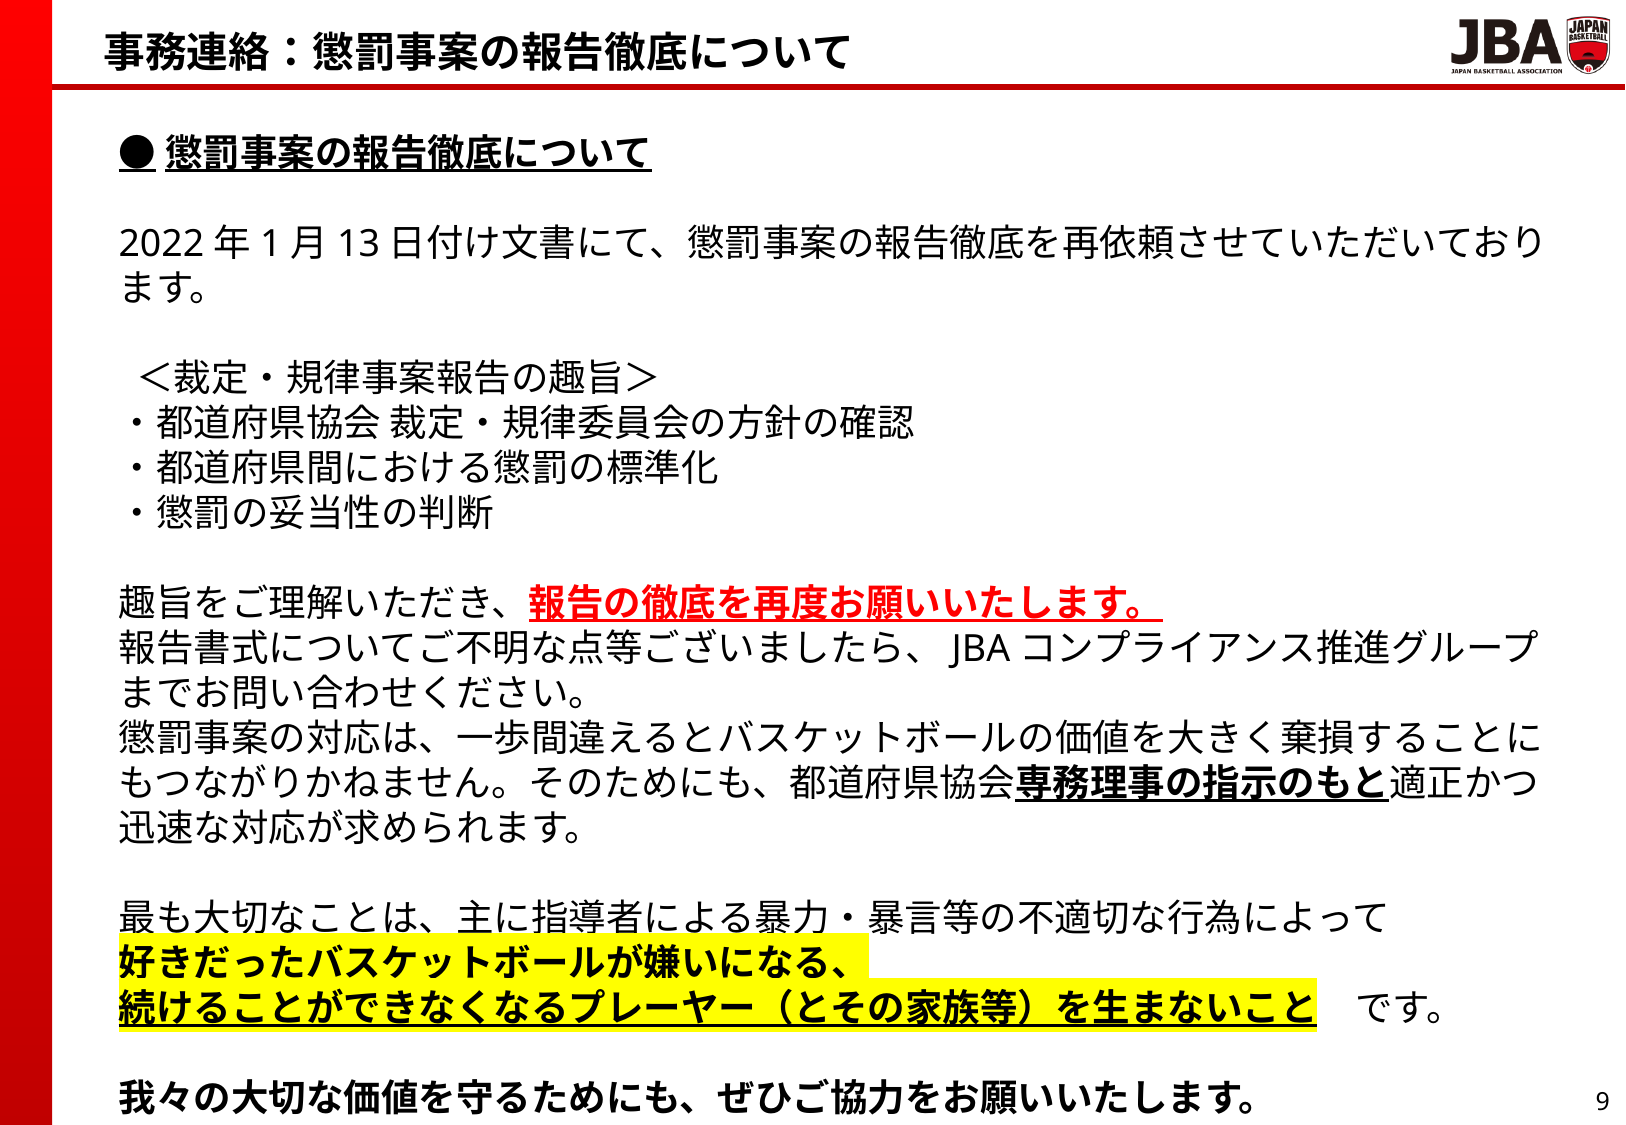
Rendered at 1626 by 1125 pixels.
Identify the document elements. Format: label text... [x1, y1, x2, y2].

text_box ●懲罰事案の報告徹底について 2022年1月13日付け文書にて、懲罰事案の報告徹底を再依頼させていただいております。 ＜裁定・規律事案報告の趣旨＞ ・都道府県協会 裁定・規律委員会の方針の確認 ・都道府県間における懲罰の標準化 ・懲罰の妥当性の判断 趣旨をご理解いただき、報告の徹底を再度お願いいたします。 報告書式についてご不明な点等ございましたら、JBAコンプライアンス推進グループまでお問い合わせください。 懲罰事案の対応は、一歩間違えるとバスケットボールの価値を大きく棄損することにもつながりかねません。そのためにも、都道府県協会専務理事の指示のもと適正かつ迅速な対応が求められます。 最も大切なことは、主に指導者による暴力・暴言等の不適切な行為によって 好きだったバスケットボールが嫌いになる、 続けることができなくなるプレーヤー（とその家族等）を生まないこと です。 我々の大切な価値を守るためにも、ぜひご協力をお願いいたします。 [103, 121, 1581, 1125]
picture [1467, 15, 1611, 75]
title 事務連絡：懲罰事案の報告徹底について [88, 15, 1467, 87]
